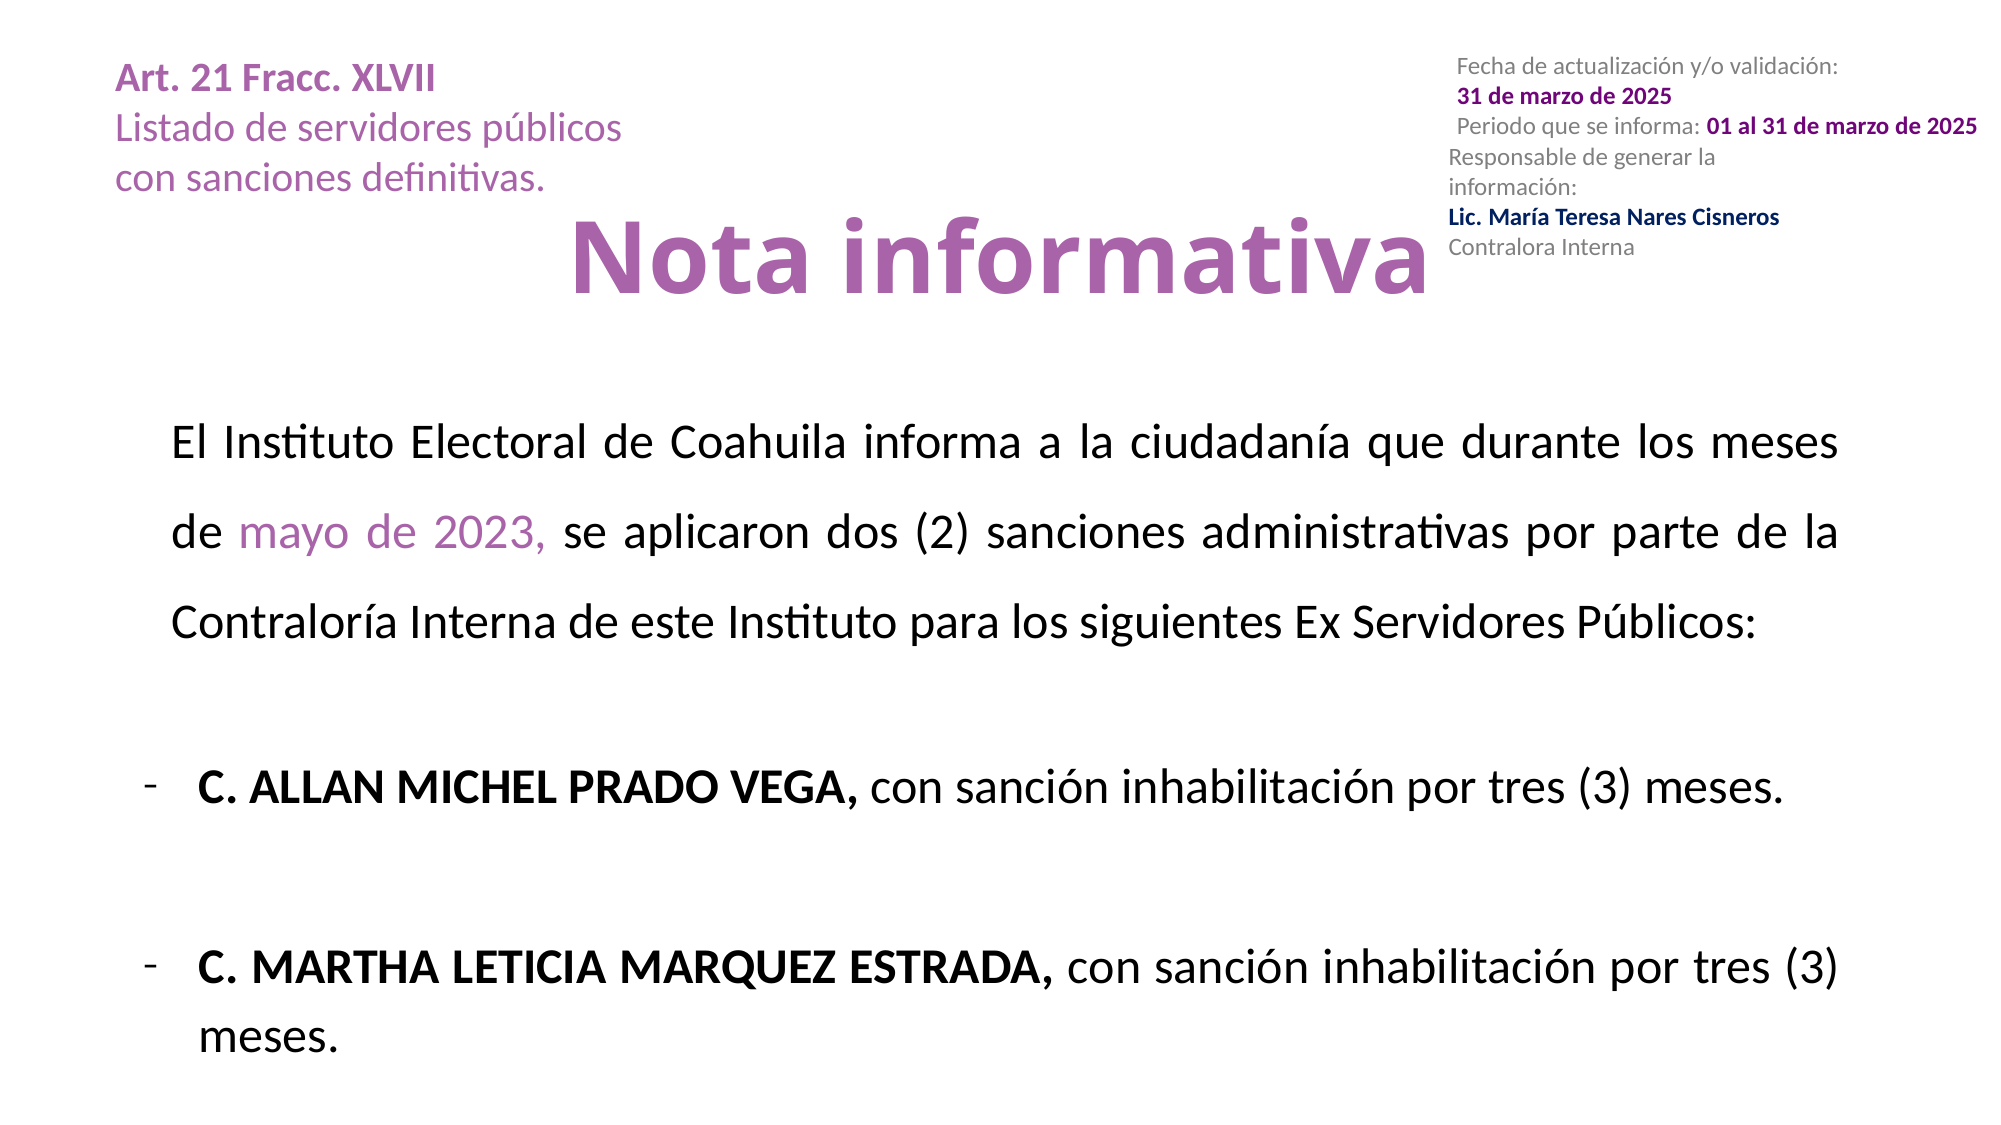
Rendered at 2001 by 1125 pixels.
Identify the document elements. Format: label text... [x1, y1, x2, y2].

title Nota informativa [544, 167, 1433, 323]
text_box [1433, 41, 2000, 372]
subtitle El Instituto Electoral de Coahuila informa a la ciudadanía que durante los meses de mayo de 2023, se aplicaron dos (2) sanciones administrativas por parte de la Contraloría Interna de este Instituto para los siguientes Ex Servidores Públicos: C. ALLAN MICHEL PRADO VEGA, con sanción inhabilitación por tres (3) meses. C. MARTHA LETICIA MARQUEZ ESTRADA, con sanción inhabilitación por tres (3) meses. [127, 371, 1856, 1084]
text_box Art. 21 Fracc. XLVII Listado de servidores públicos con sanciones definitivas. [100, 41, 678, 257]
